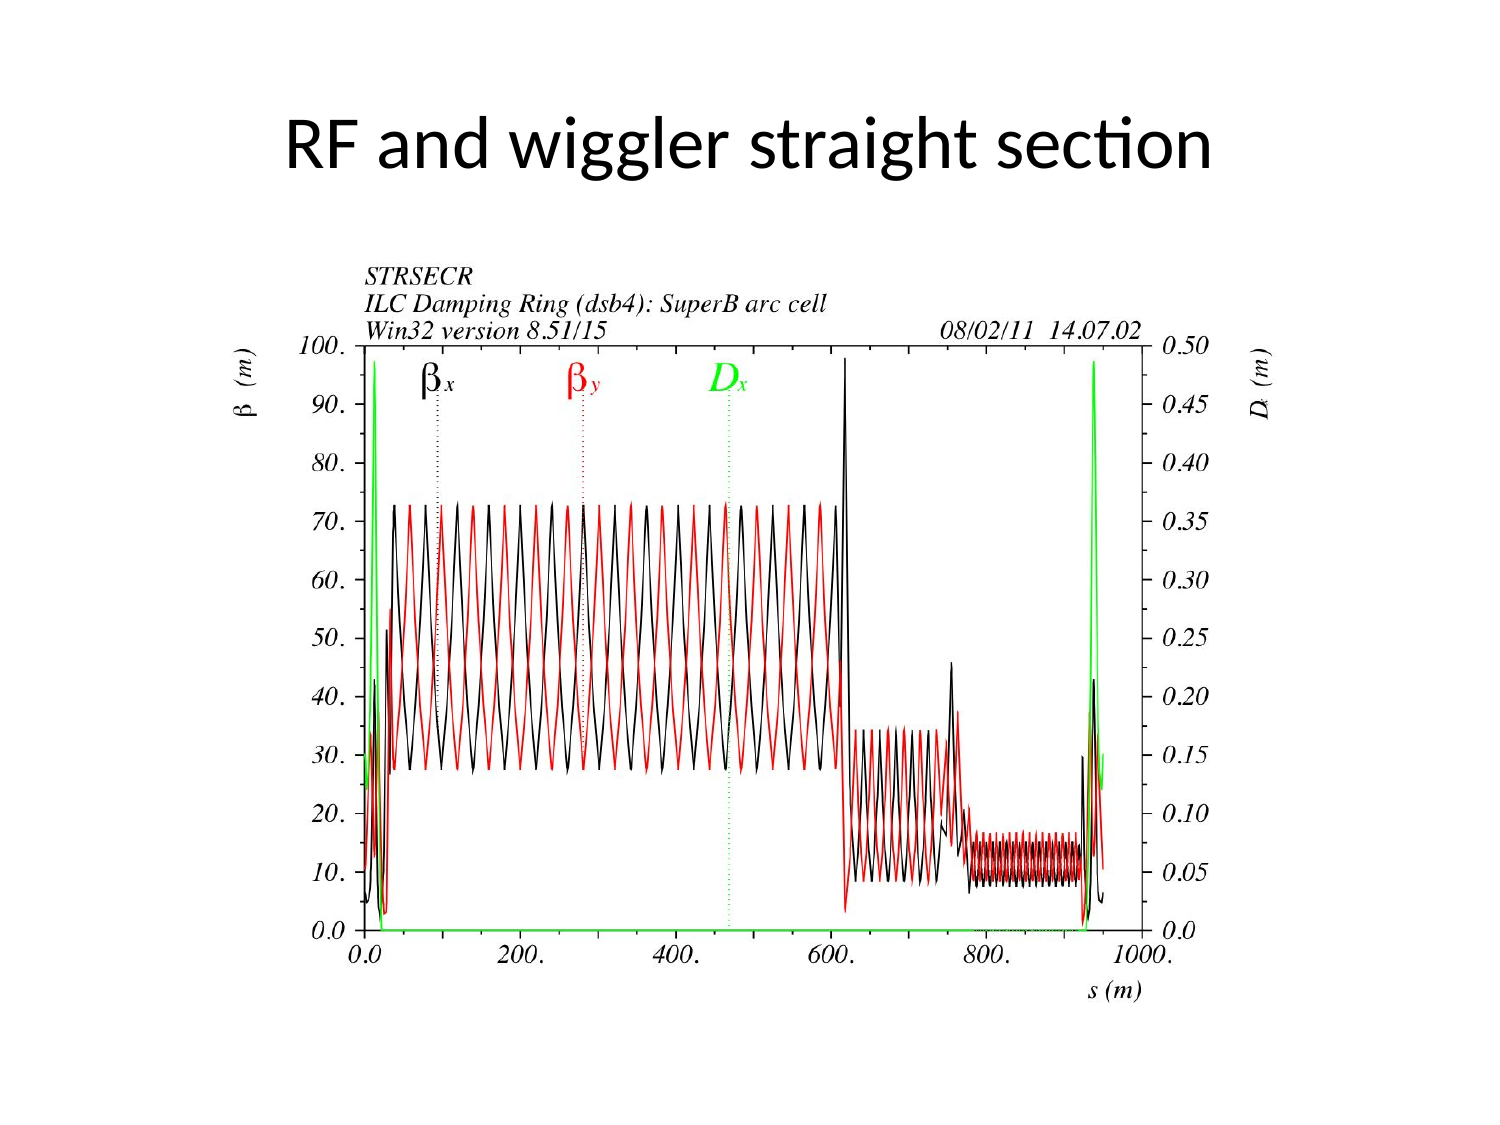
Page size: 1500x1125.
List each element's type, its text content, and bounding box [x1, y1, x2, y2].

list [74, 262, 1426, 1006]
title RF and wiggler straight section [75, 45, 1425, 233]
